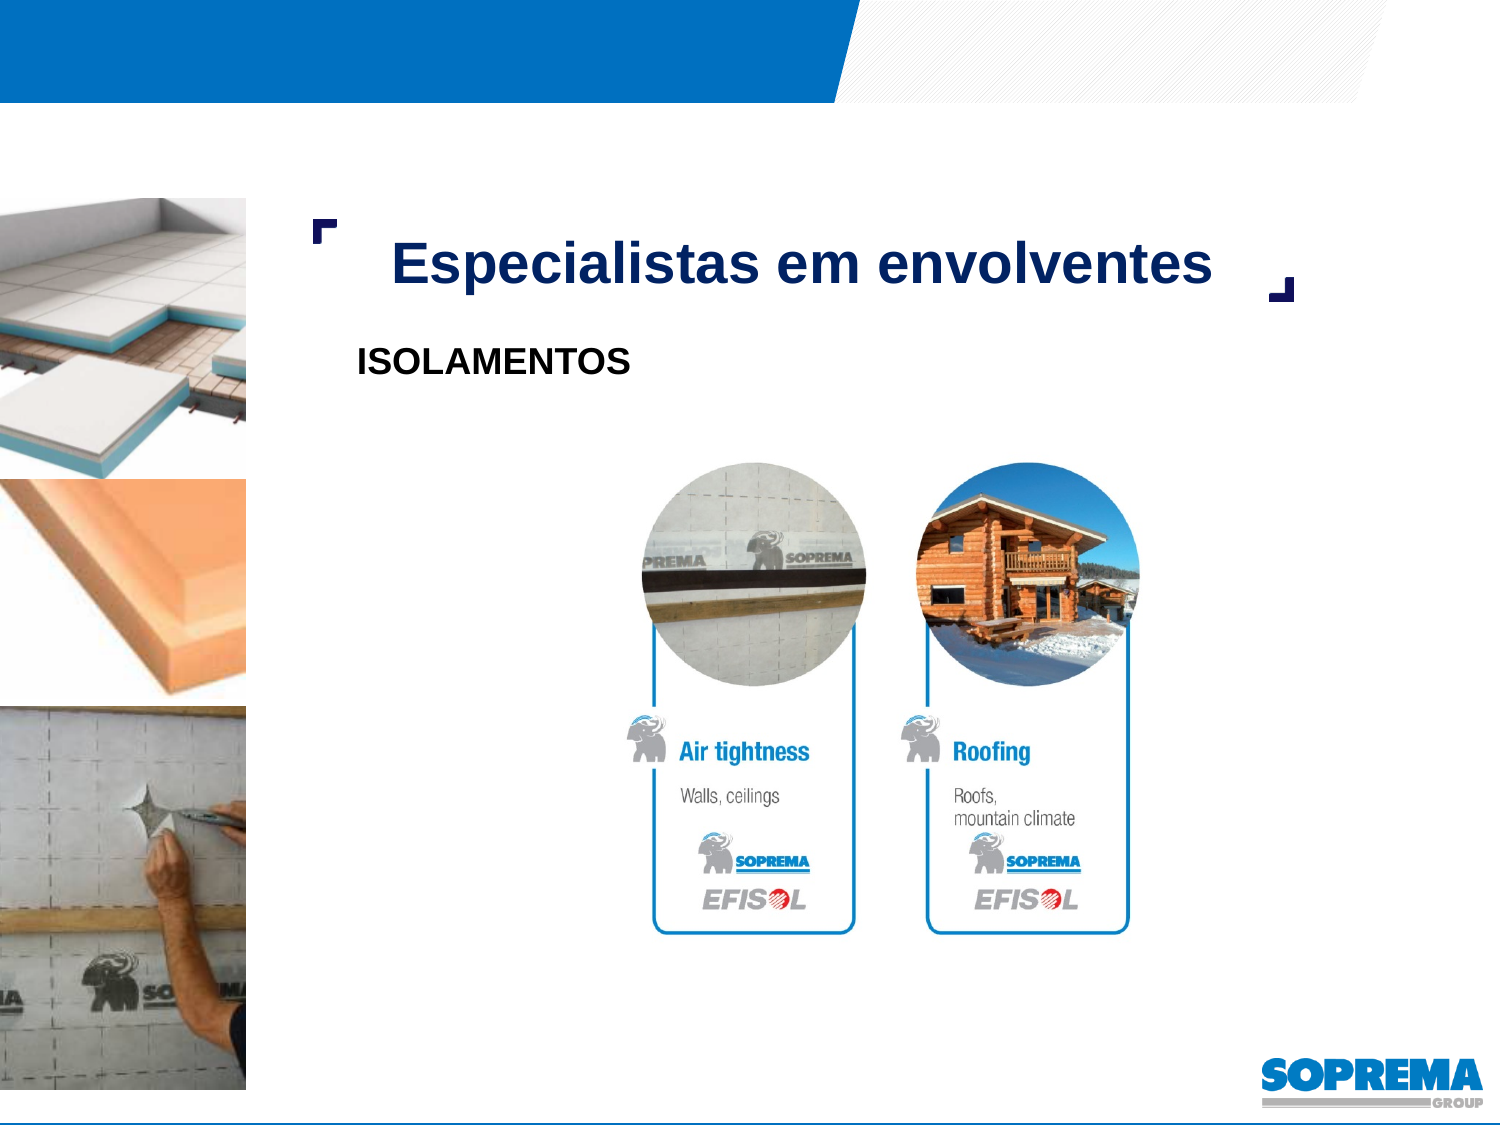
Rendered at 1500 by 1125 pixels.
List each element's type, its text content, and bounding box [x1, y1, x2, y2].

picture [0, 197, 246, 699]
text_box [312, 172, 1294, 349]
picture [371, 432, 1391, 951]
picture [0, 706, 246, 1090]
text_box ISOLAMENTOS [312, 356, 774, 389]
picture [1262, 1058, 1483, 1108]
